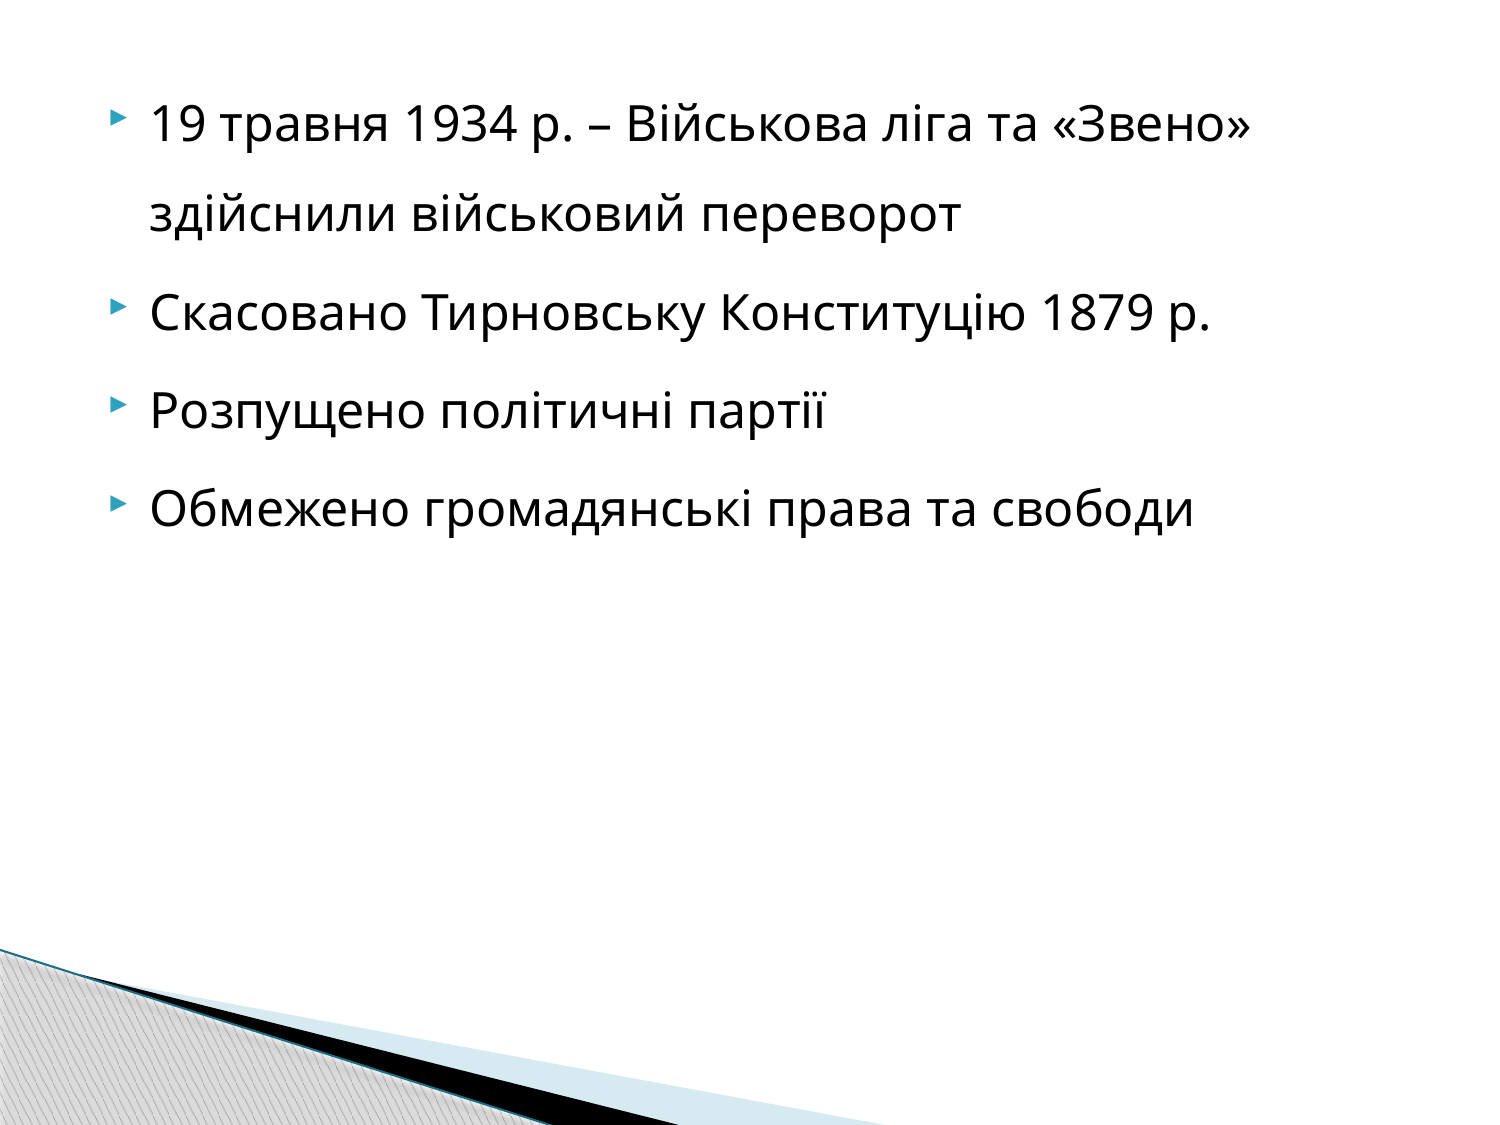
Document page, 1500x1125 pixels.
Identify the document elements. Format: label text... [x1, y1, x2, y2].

list 19 травня 1934 р. – Військова ліга та «Звено» здійснили військовий переворот Скасовано Тирновську Конституцію 1879 р. Розпущено політичні партії Обмежено громадянські права та свободи [75, 54, 1425, 986]
